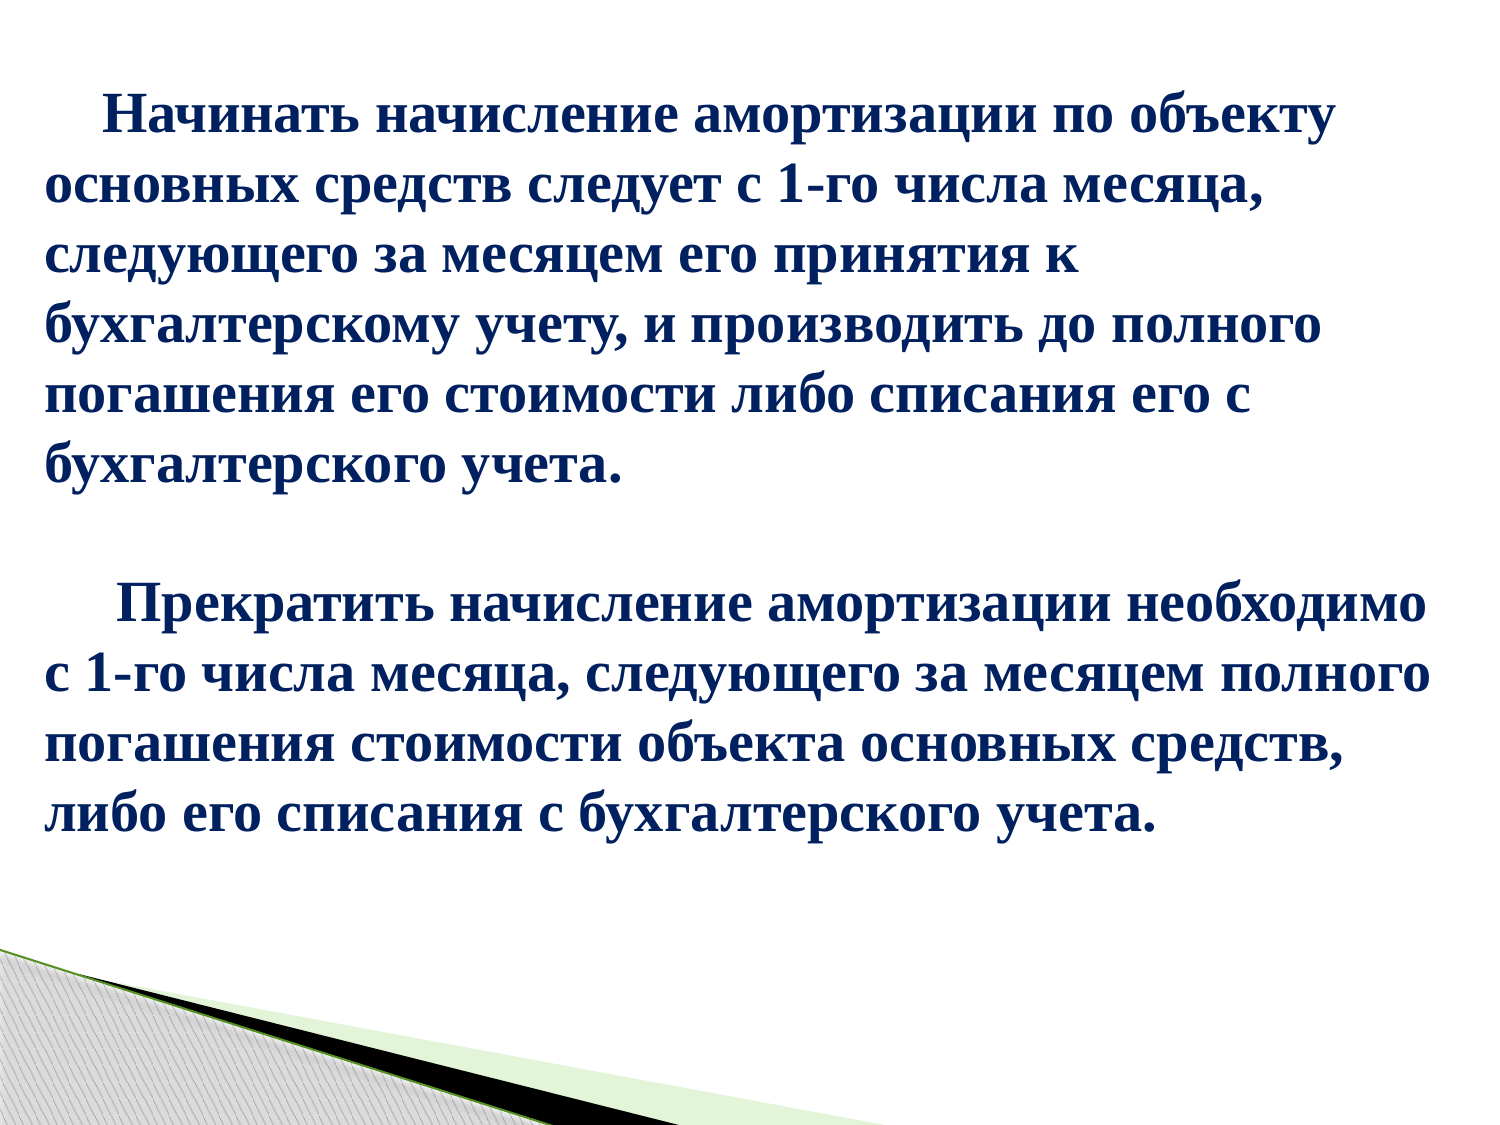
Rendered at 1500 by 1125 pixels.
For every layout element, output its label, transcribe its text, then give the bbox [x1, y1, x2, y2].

text_box Начинать начисление амортизации по объекту основных средств следует с 1-го числа месяца, следующего за месяцем его принятия к бухгалтерскому учету, и производить до полного погашения его стоимости либо списания его с бухгалтерского учета. Прекратить начисление амортизации необходимо с 1-го числа месяца, следующего за месяцем полного погашения стоимости объекта основных средств, либо его списания с бухгалтерского учета. [29, 66, 1459, 851]
